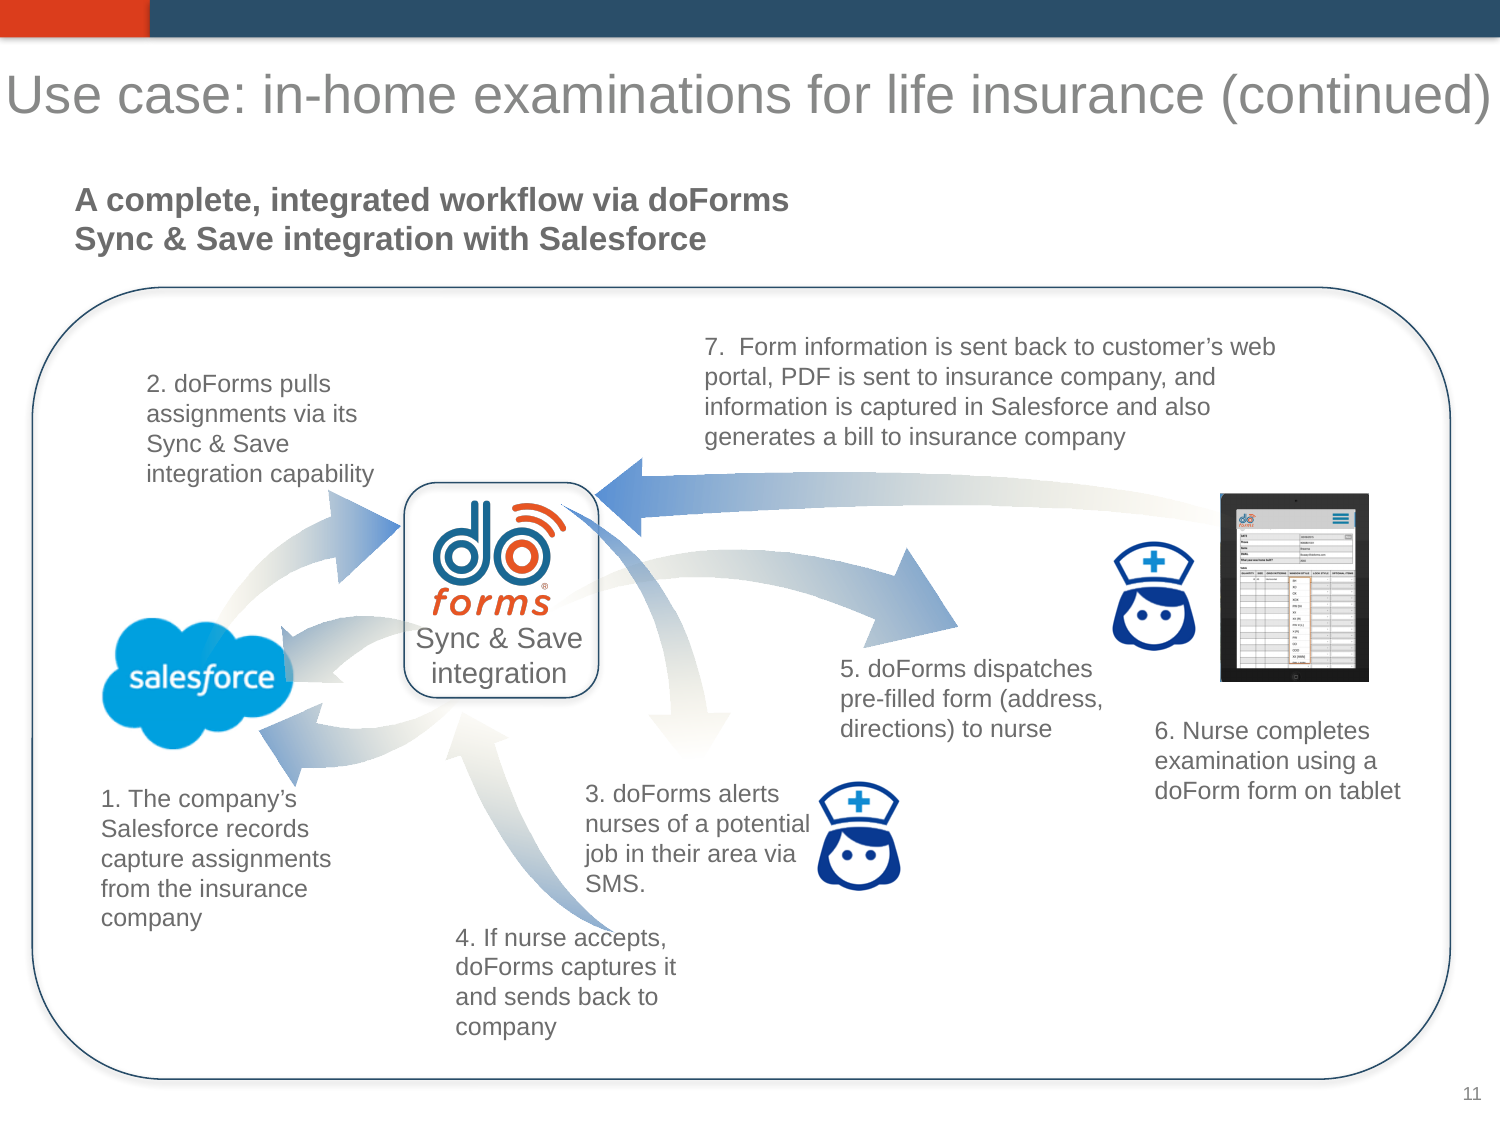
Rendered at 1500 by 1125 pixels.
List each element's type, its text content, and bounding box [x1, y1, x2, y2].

text_box A complete, integrated workflow via doForms Sync & Save integration with Salesforce [59, 170, 833, 265]
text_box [1111, 493, 1447, 814]
title Use case: in-home examinations for life insurance (continued) [0, 59, 1500, 126]
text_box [131, 360, 277, 702]
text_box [282, 322, 1325, 707]
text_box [28, 617, 265, 942]
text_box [270, 641, 701, 1051]
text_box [549, 512, 901, 907]
text_box [31, 286, 1452, 1080]
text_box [904, 716, 1106, 751]
